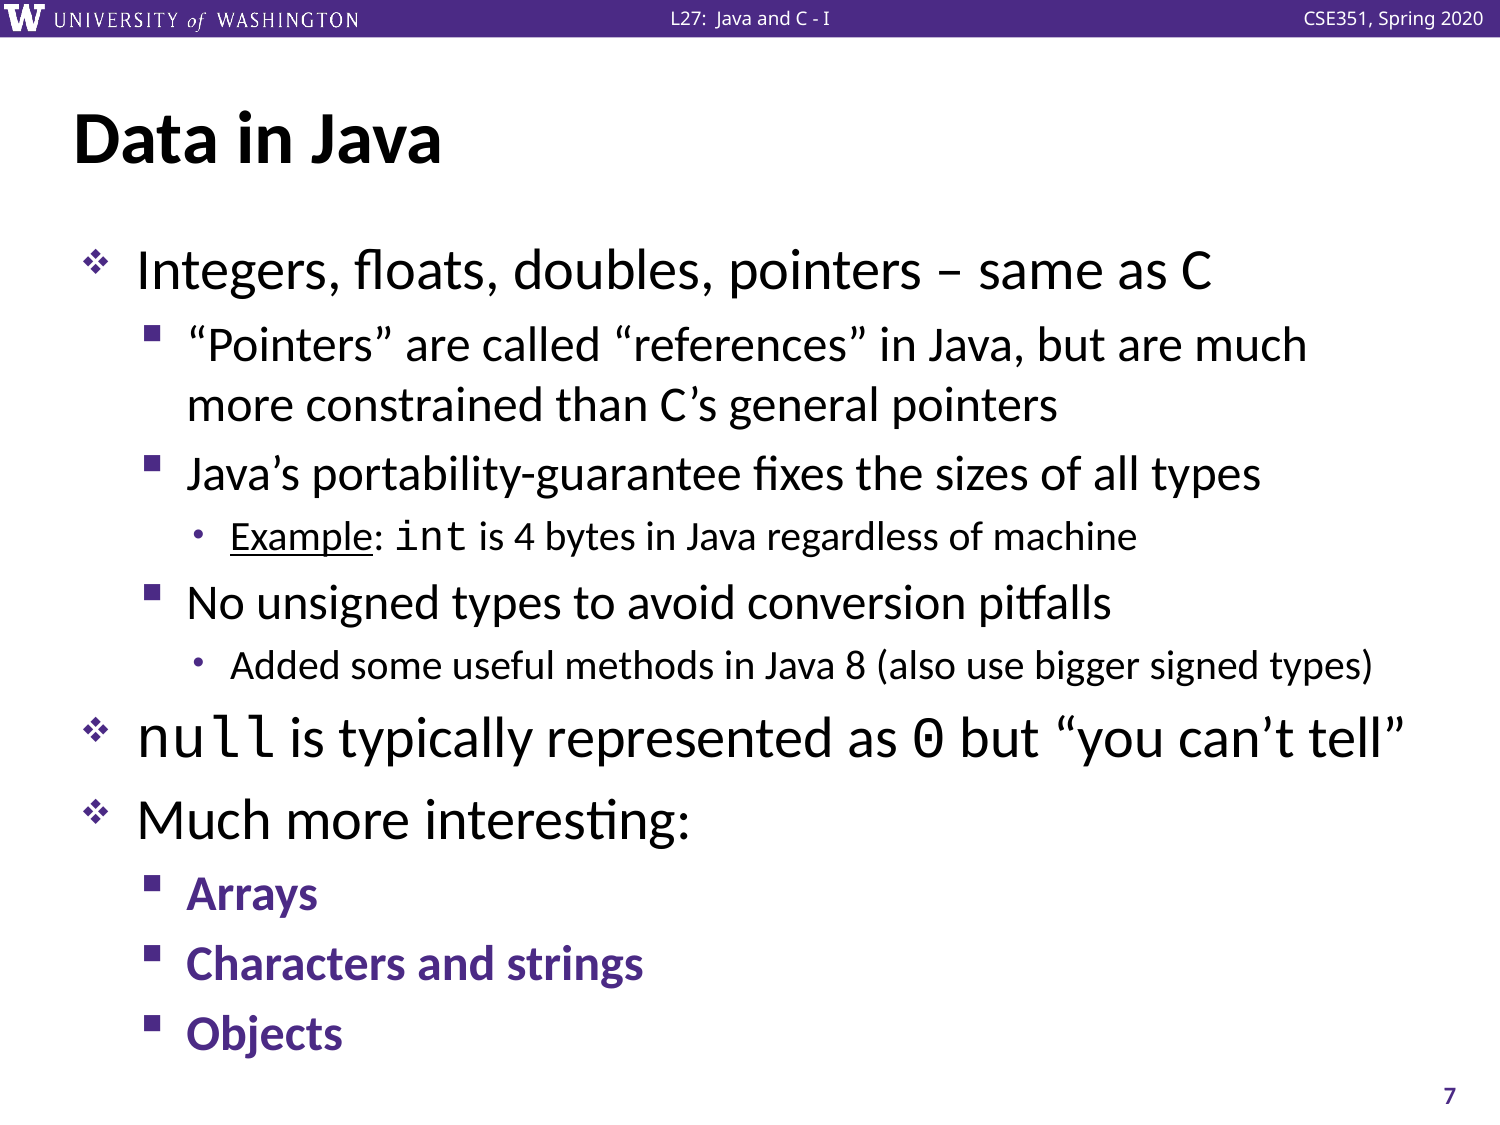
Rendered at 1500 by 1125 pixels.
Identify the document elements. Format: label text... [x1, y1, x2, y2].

title Data in Java [58, 71, 1438, 197]
picture [4, 4, 358, 32]
slide_number 7 [1400, 1065, 1500, 1125]
list Integers, floats, doubles, pointers – same as C “Pointers” are called “references” in Java, but are much more constrained than C’s general pointers Java’s portability-guarantee fixes the sizes of all types Example: int is 4 bytes in Java regardless of machine No unsigned types to avoid conversion pitfalls Added some useful methods in Java 8 (also use bigger signed types) null is typically represented as 0 but “you can’t tell” Much more interesting: Arrays Characters and strings Objects [64, 223, 1438, 1040]
